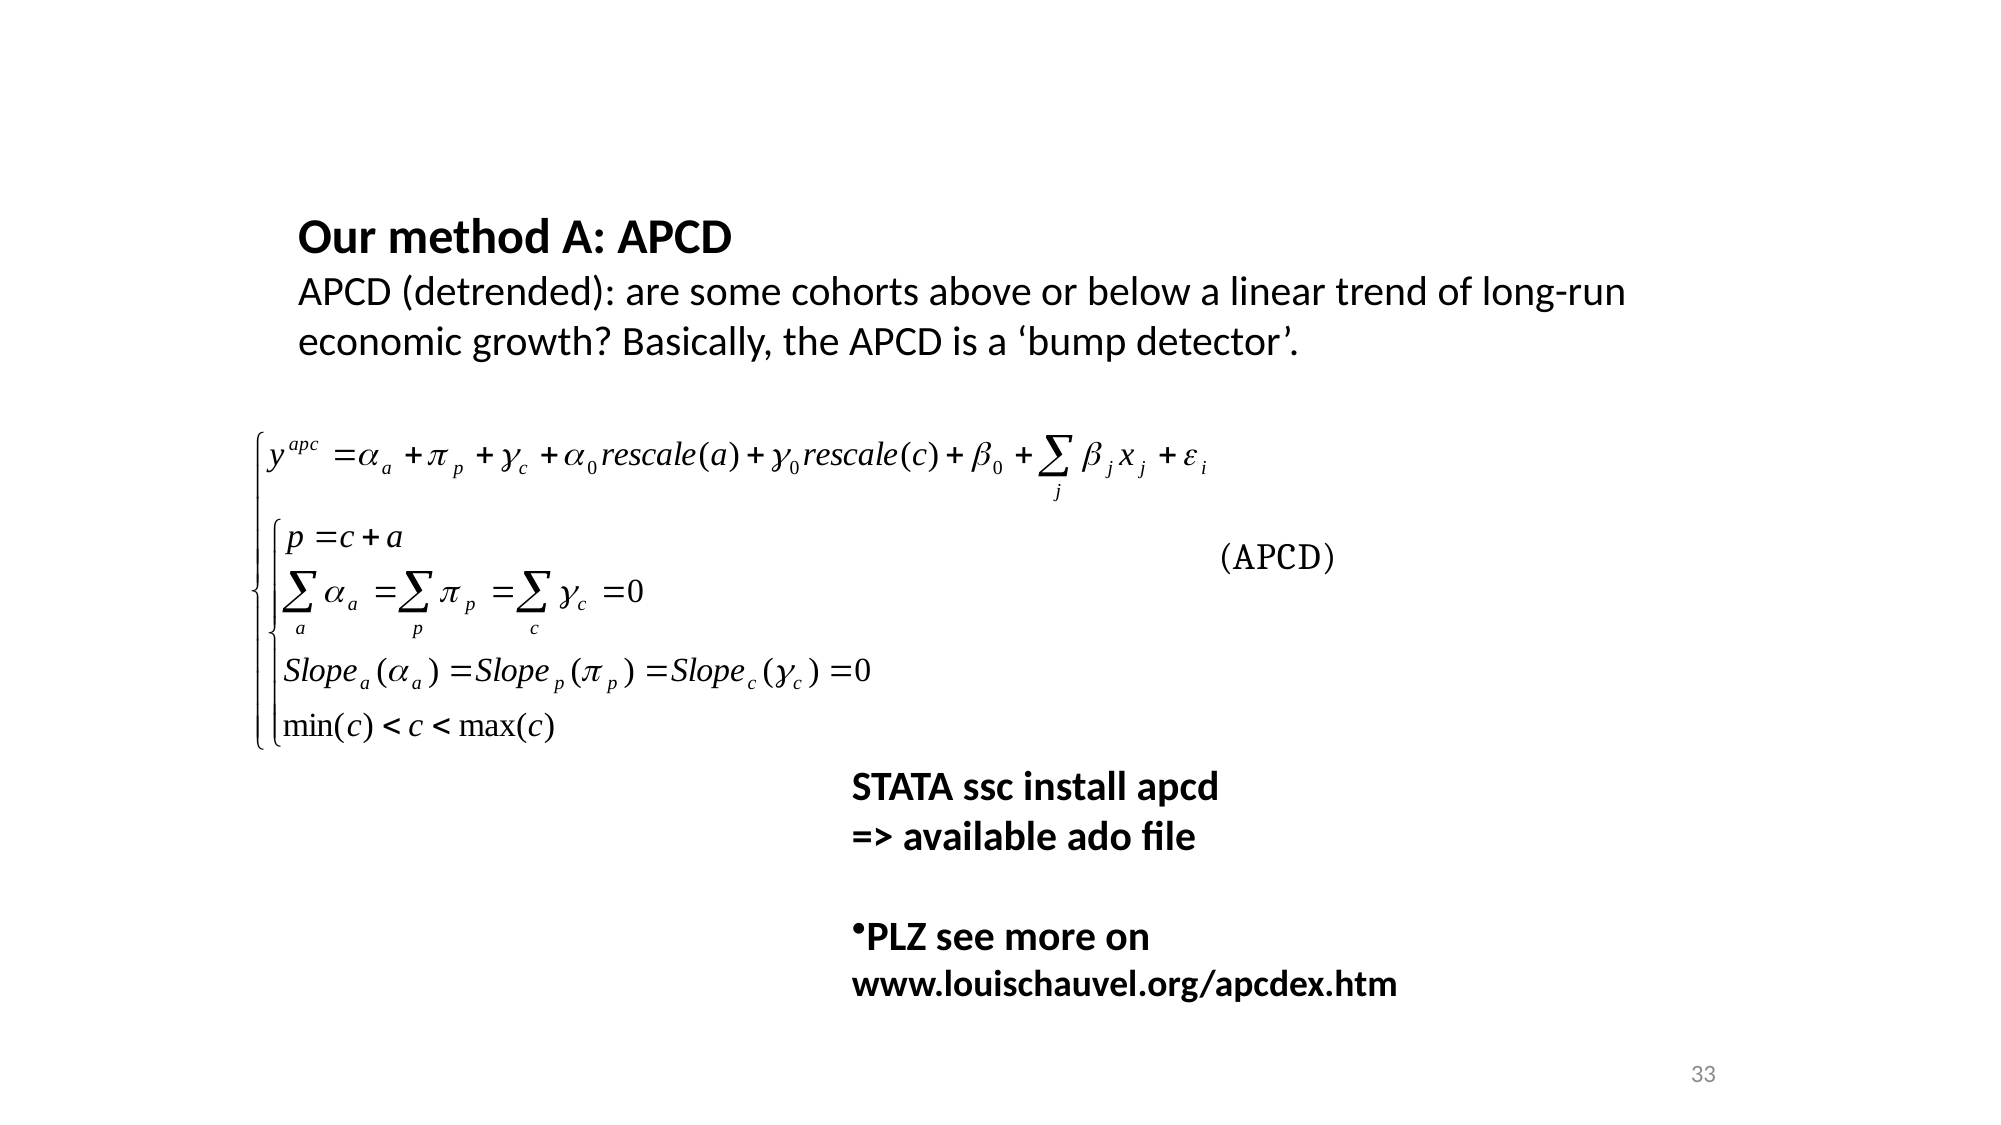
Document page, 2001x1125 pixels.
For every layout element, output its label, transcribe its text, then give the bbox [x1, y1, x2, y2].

text_box STATA ssc install apcd => available ado file PLZ see more on www.louischauvel.org/apcdex.htm [837, 835, 1650, 1012]
slide_number 33 [1352, 1042, 1732, 1103]
picture [243, 424, 1765, 835]
text_box Our method A: APCD APCD (detrended): are some cohorts above or below a linear trend of long-run economic growth? Basically, the APCD is a ‘bump detector’. [283, 196, 1755, 424]
